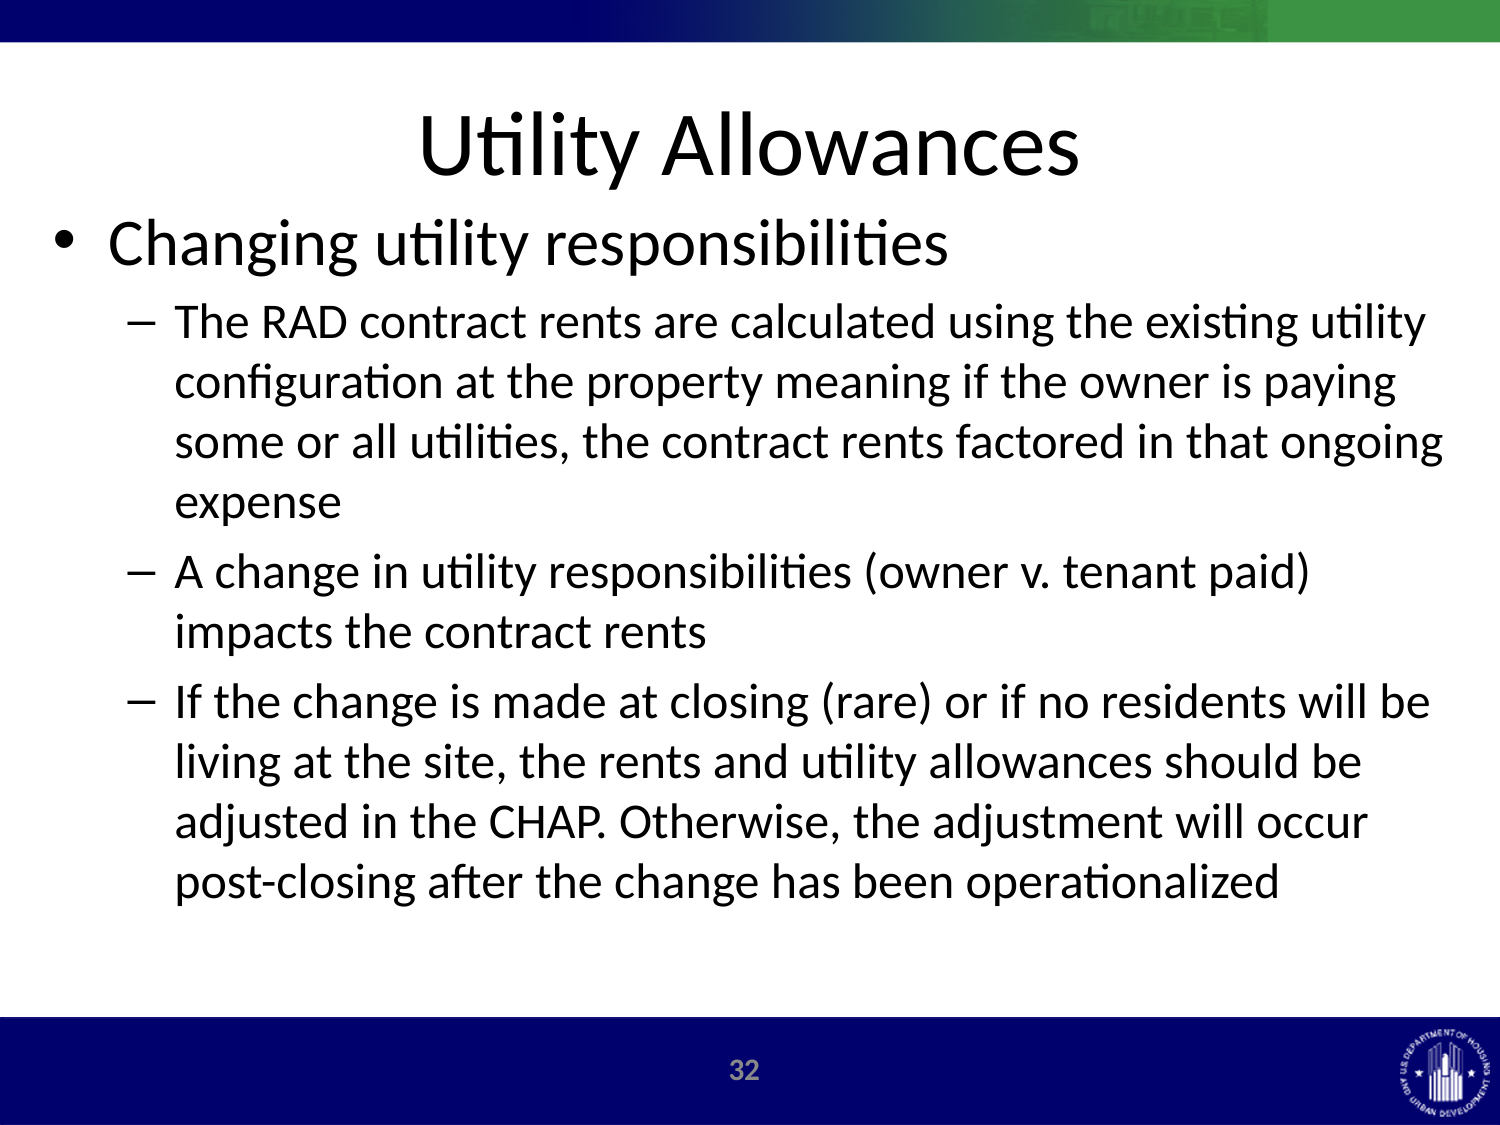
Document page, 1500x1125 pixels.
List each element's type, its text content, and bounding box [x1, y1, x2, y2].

list Changing utility responsibilities The RAD contract rents are calculated using the existing utility configuration at the property meaning if the owner is paying some or all utilities, the contract rents factored in that ongoing expense A change in utility responsibilities (owner v. tenant paid) impacts the contract rents If the change is made at closing (rare) or if no residents will be living at the site, the rents and utility allowances should be adjusted in the CHAP. Otherwise, the adjustment will occur post-closing after the change has been operationalized [37, 191, 1463, 934]
title Utility Allowances [75, 45, 1425, 191]
picture [0, 0, 1500, 1125]
slide_number 31 [712, 1037, 775, 1098]
